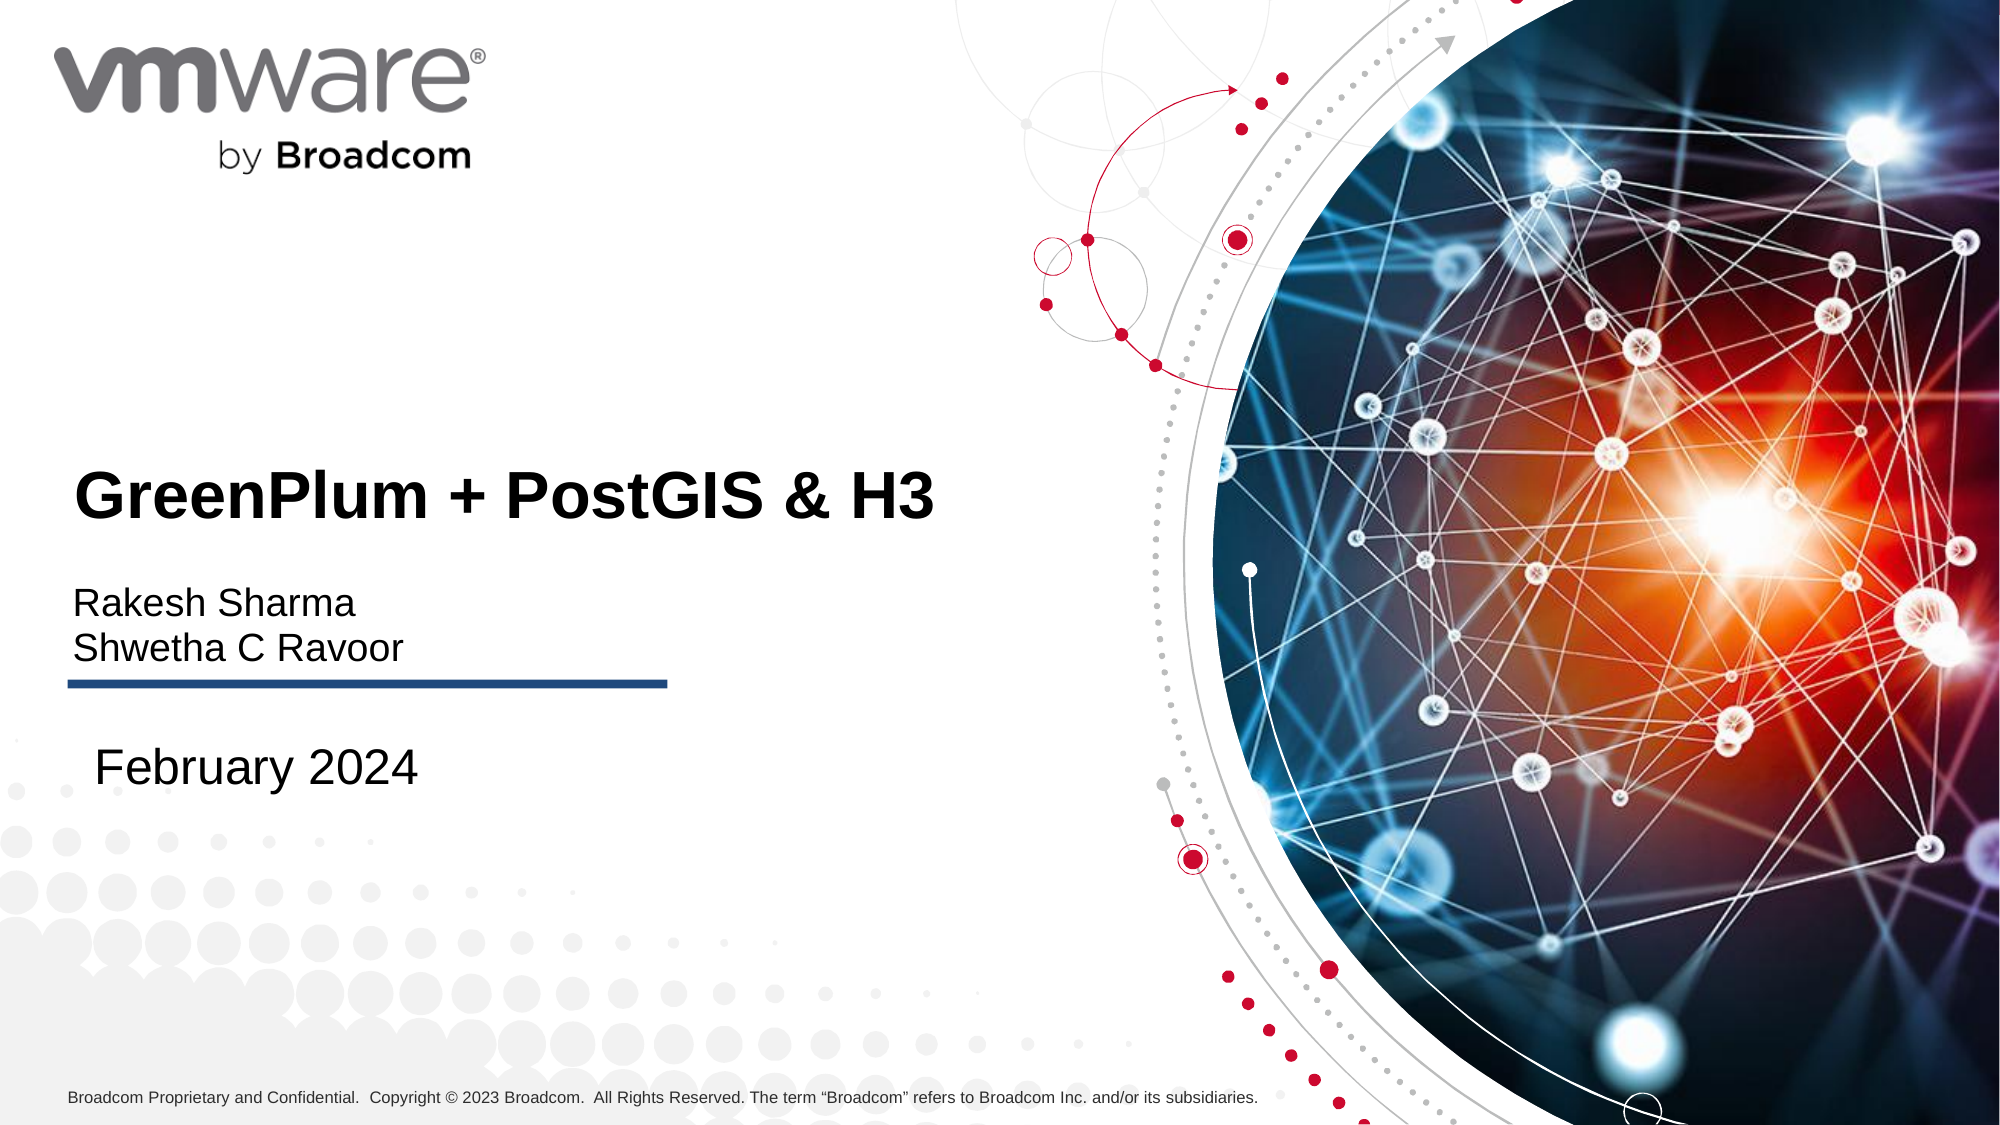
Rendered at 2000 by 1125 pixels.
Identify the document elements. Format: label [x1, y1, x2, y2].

picture [53, 45, 488, 175]
text_box [0, 0, 1689, 1125]
picture [1689, 0, 2000, 1125]
